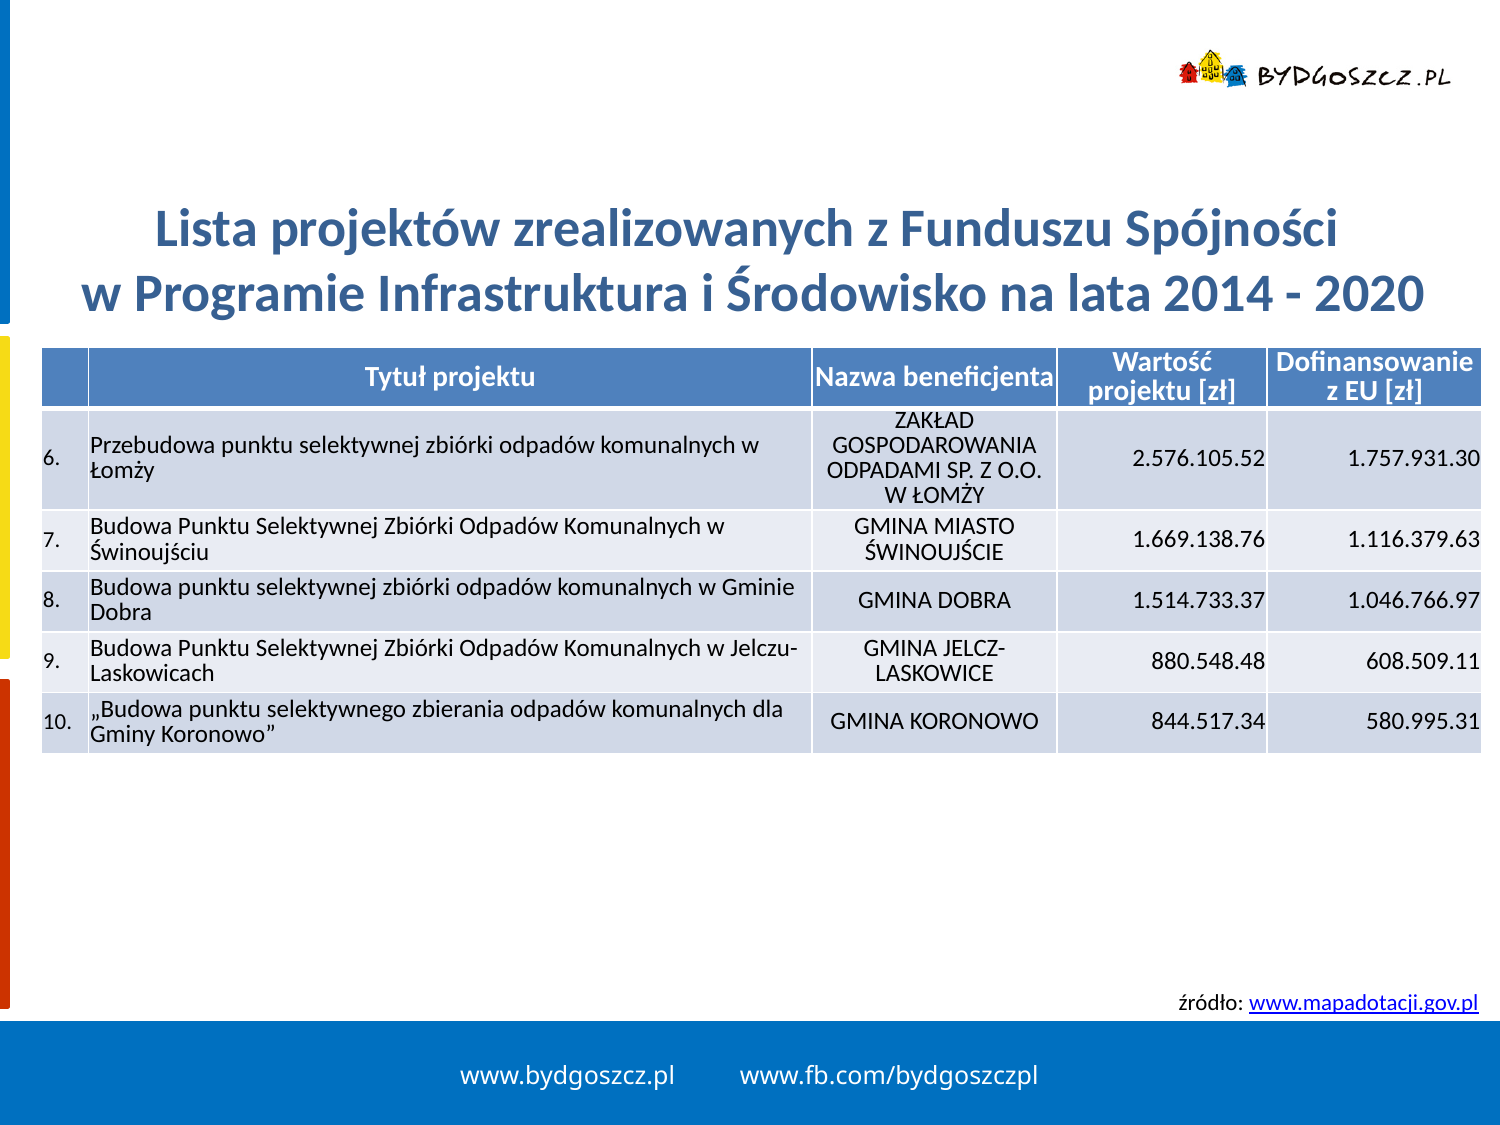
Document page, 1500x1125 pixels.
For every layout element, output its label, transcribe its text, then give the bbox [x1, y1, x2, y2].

table_cell 10. [42, 693, 88, 753]
table_cell GMINA JELCZ-LASKOWICE [813, 633, 1056, 692]
table_cell 2.576.105.52 [1058, 411, 1266, 509]
table_cell 1.116.379.63 [1268, 511, 1481, 570]
table_cell 1.046.766.97 [1268, 572, 1481, 631]
table_cell GMINA KORONOWO [813, 693, 1056, 753]
table_cell 880.548.48 [1058, 633, 1266, 692]
table_cell ZAKŁAD GOSPODAROWANIA ODPADAMI SP. Z O.O. W ŁOMŻY [813, 411, 1056, 509]
table_cell 6. [42, 411, 88, 509]
table_cell 1.757.931.30 [1268, 411, 1481, 509]
text_box Lista projektów zrealizowanych z Funduszu Spójności w Programie Infrastruktura i Środowisko na lata 2014 - 2020 [67, 184, 1442, 330]
text_box [0, 336, 10, 659]
table_cell 8. [42, 572, 88, 631]
table_cell GMINA DOBRA [813, 572, 1056, 631]
text_box źródło: www.mapadotacji.gov.pl [1163, 980, 1499, 1023]
text_box [0, 0, 10, 324]
table_cell Przebudowa punktu selektywnej zbiórki odpadów komunalnych w Łomży [89, 411, 811, 509]
table_header Tytuł projektu [89, 348, 811, 406]
table_cell „Budowa punktu selektywnego zbierania odpadów komunalnych dla Gminy Koronowo” [89, 693, 811, 753]
picture [1174, 42, 1458, 101]
table_cell 7. [42, 511, 88, 570]
table_cell 1.669.138.76 [1058, 511, 1266, 570]
table_cell 608.509.11 [1268, 633, 1481, 692]
table_header [42, 348, 88, 406]
table_header Dofinansowanie z EU [zł] [1268, 348, 1481, 406]
table_cell 844.517.34 [1058, 693, 1266, 753]
table_header Wartość projektu [zł] [1058, 348, 1266, 406]
table_cell 9. [42, 633, 88, 692]
text_box www.bydgoszcz.pl www.fb.com/bydgoszczpl [0, 1021, 1500, 1125]
table_cell 1.514.733.37 [1058, 572, 1266, 631]
table_header Nazwa beneficjenta [813, 348, 1056, 406]
table_cell Budowa Punktu Selektywnej Zbiórki Odpadów Komunalnych w Świnoujściu [89, 511, 811, 570]
table_cell 580.995.31 [1268, 693, 1481, 753]
table_cell Budowa punktu selektywnej zbiórki odpadów komunalnych w Gminie Dobra [89, 572, 811, 631]
table_cell Budowa Punktu Selektywnej Zbiórki Odpadów Komunalnych w Jelczu-Laskowicach [89, 633, 811, 692]
table_cell GMINA MIASTO ŚWINOUJŚCIE [813, 511, 1056, 570]
text_box [0, 679, 10, 1009]
